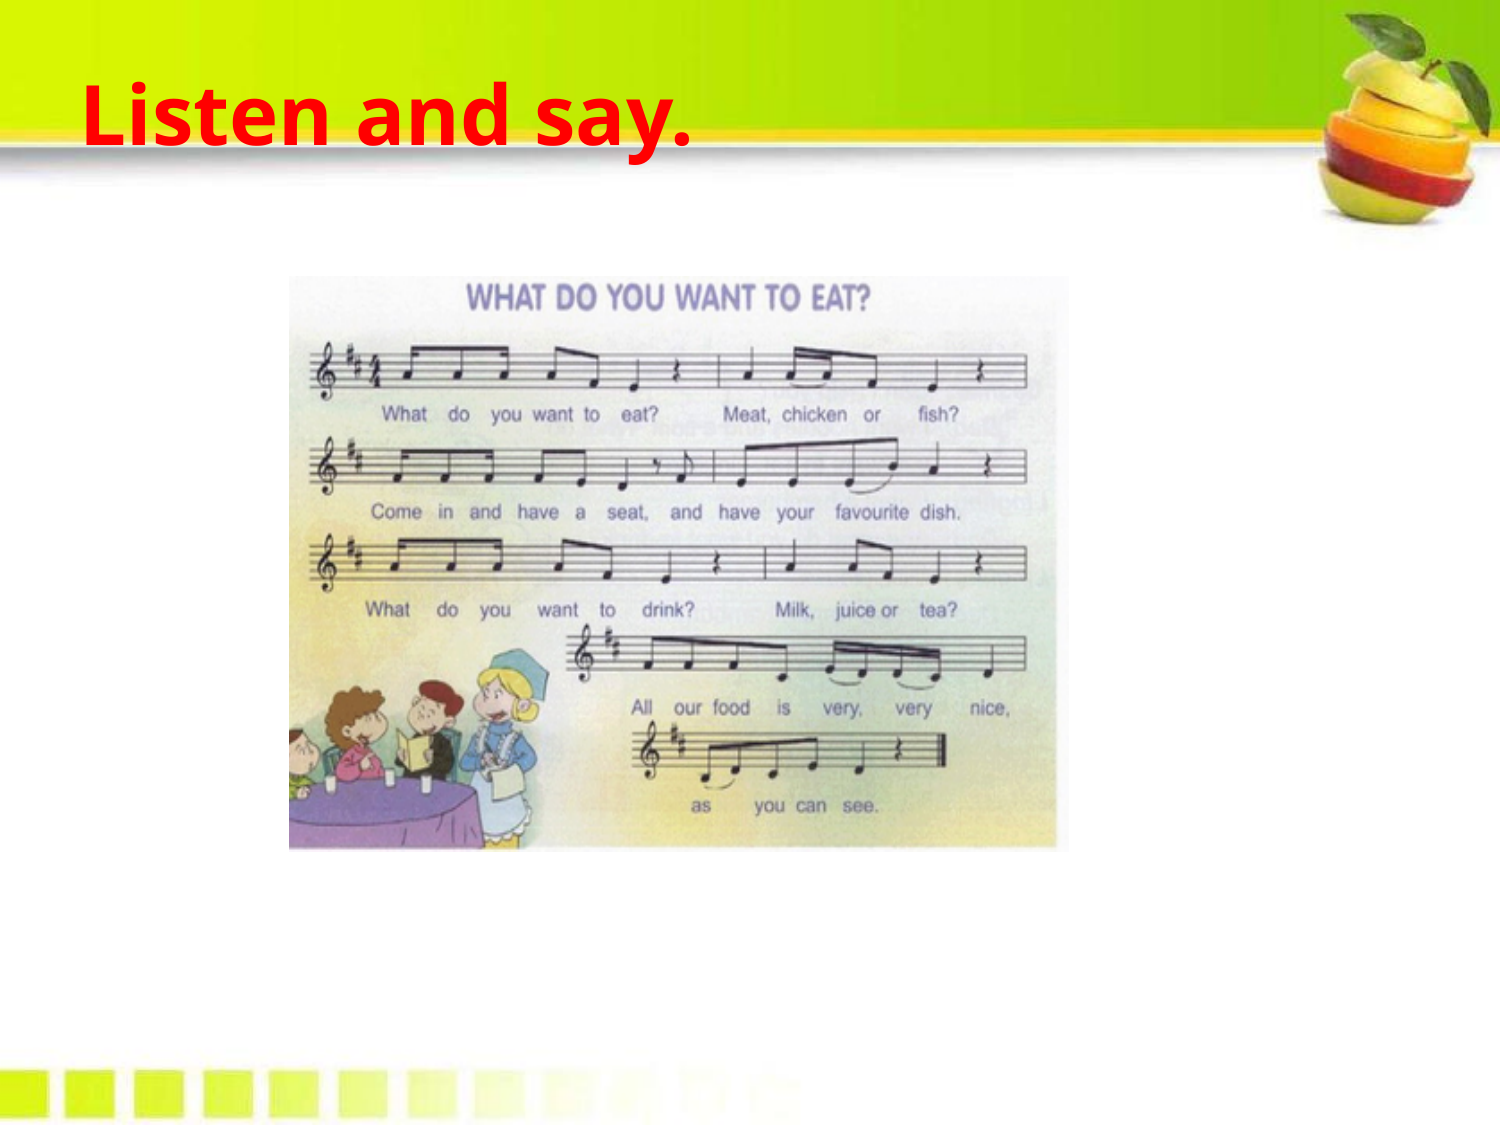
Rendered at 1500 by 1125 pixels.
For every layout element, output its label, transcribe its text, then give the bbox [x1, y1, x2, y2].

picture [0, 0, 1500, 1125]
text_box Listen and say. [64, 54, 1187, 270]
